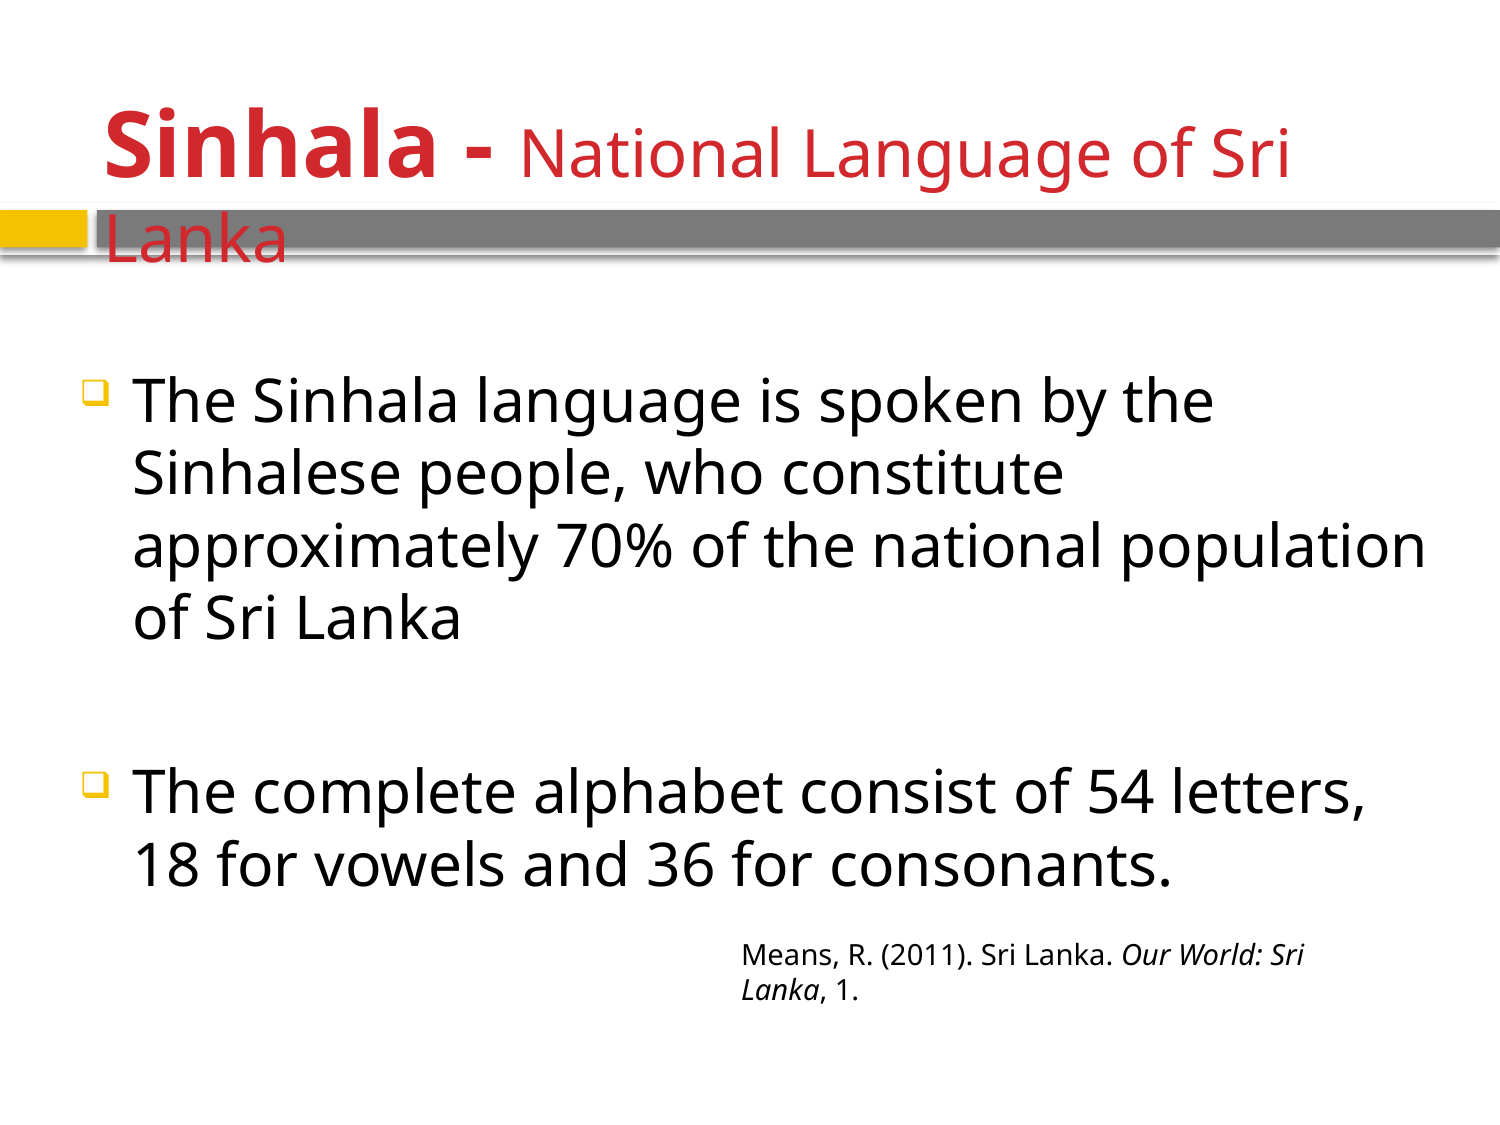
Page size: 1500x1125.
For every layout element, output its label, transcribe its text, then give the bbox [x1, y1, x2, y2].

text_box Sinhala - National Language of Sri Lanka [88, 78, 1471, 393]
text_box Means, R. (2011). Sri Lanka. Our World: Sri Lanka, 1. [726, 928, 1407, 1014]
list The Sinhala language is spoken by the Sinhalese people, who constitute approximately 70% of the national population of Sri Lanka The complete alphabet consist of 54 letters, 18 for vowels and 36 for consonants. [64, 267, 1449, 1071]
